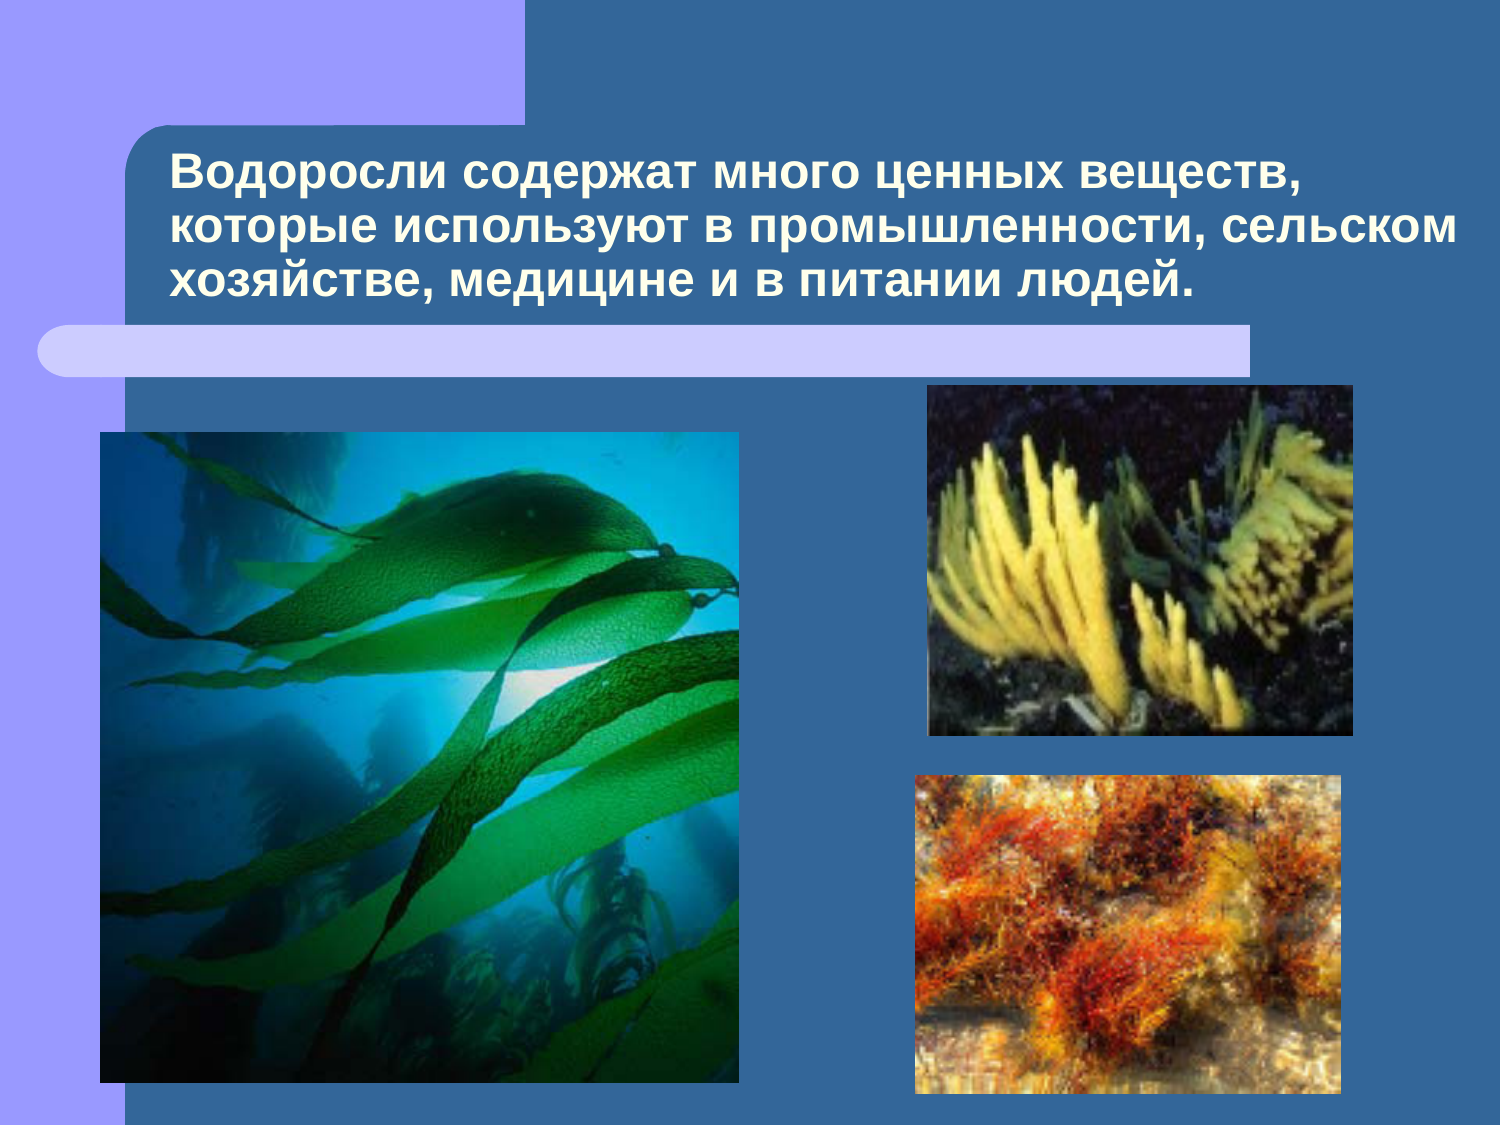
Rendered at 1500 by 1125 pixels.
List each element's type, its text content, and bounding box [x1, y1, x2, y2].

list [915, 774, 1341, 1094]
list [926, 385, 1353, 736]
title Водоросли содержат много ценных веществ, которые используют в промышленности, сельском хозяйстве, медицине и в питании людей. [154, 136, 1500, 315]
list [100, 432, 739, 1083]
